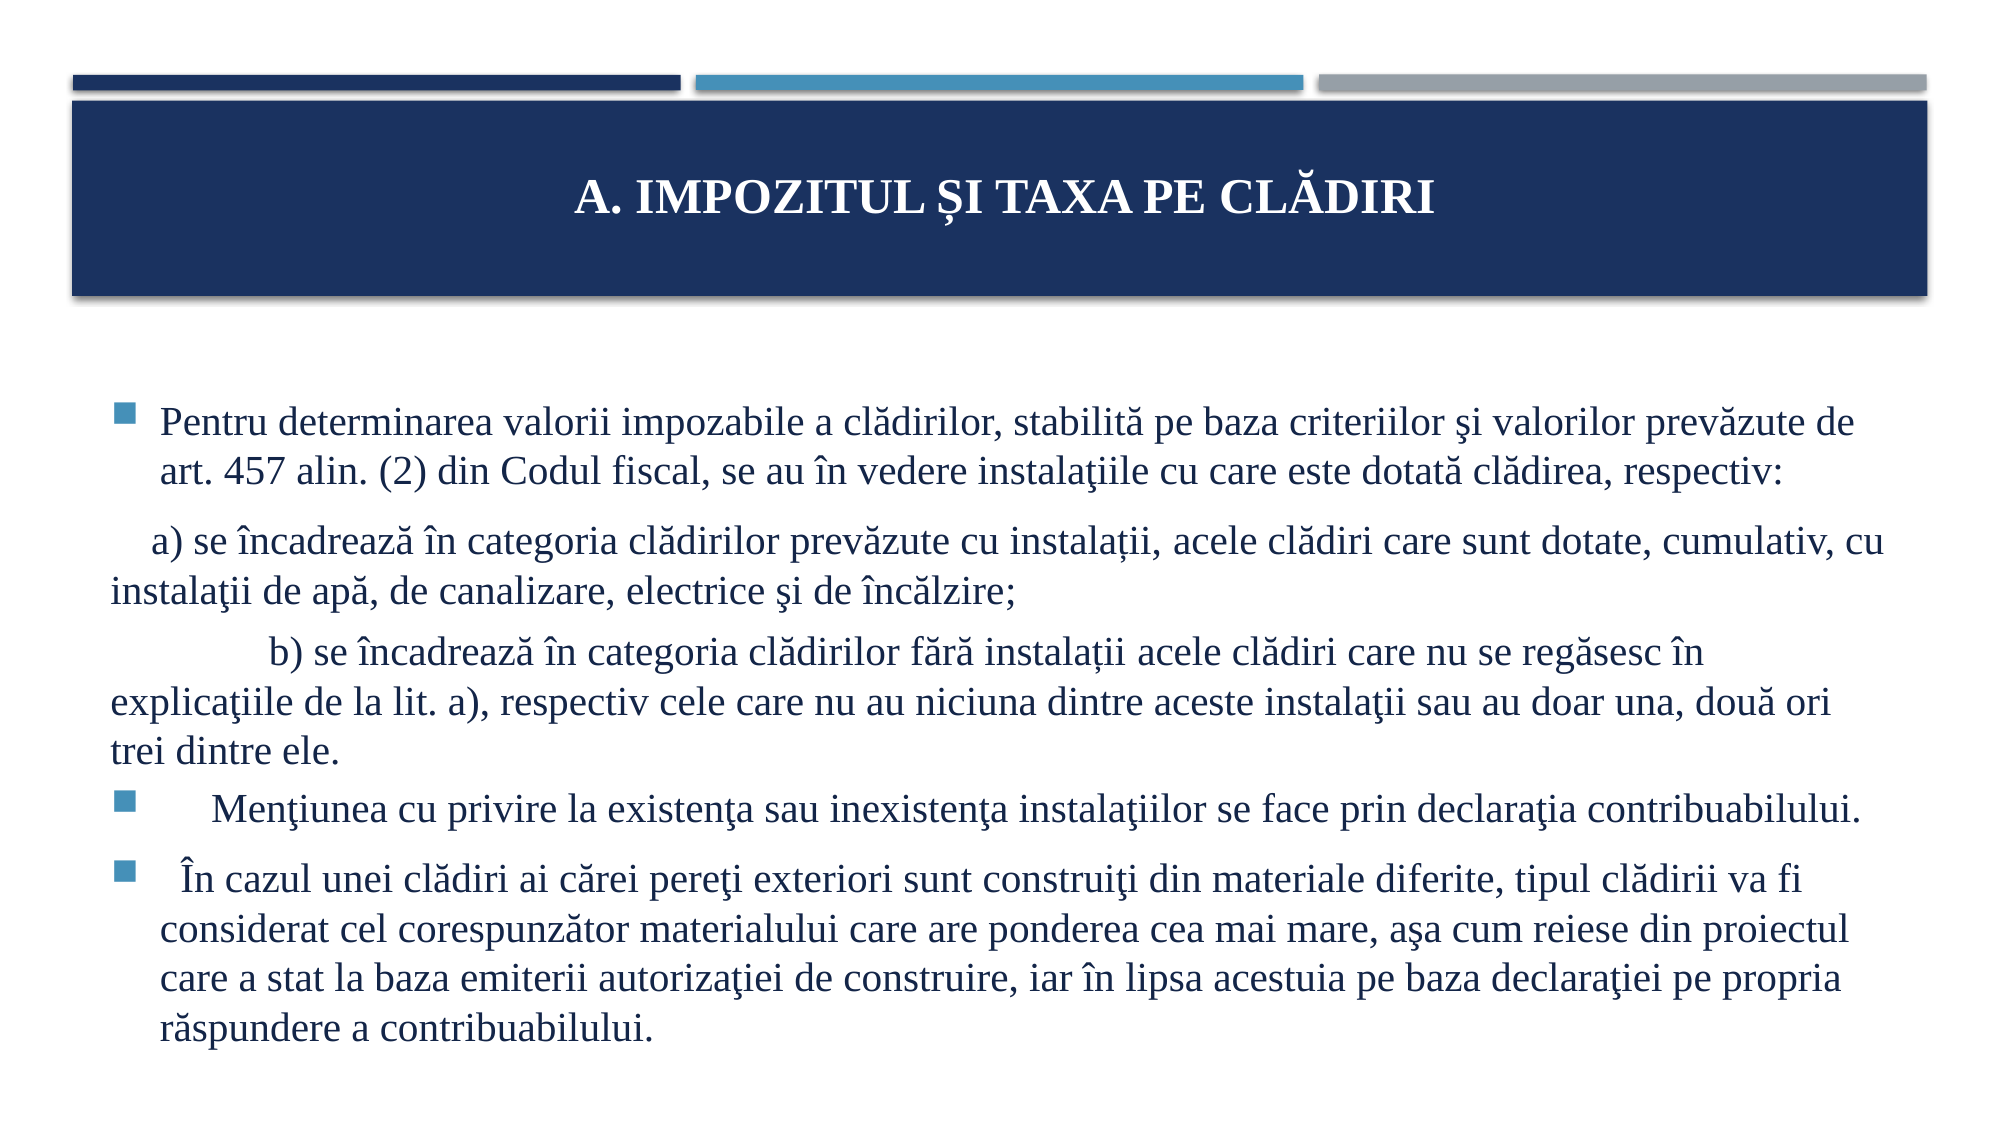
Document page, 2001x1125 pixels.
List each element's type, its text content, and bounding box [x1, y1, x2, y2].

list Pentru determinarea valorii impozabile a clădirilor, stabilită pe baza criteriilor şi valorilor prevăzute de art. 457 alin. (2) din Codul fiscal, se au în vedere instalaţiile cu care este dotată clădirea, respectiv: a) se încadrează în categoria clădirilor prevăzute cu instalații, acele clădiri care sunt dotate, cumulativ, cu instalaţii de apă, de canalizare, electrice şi de încălzire; b) se încadrează în categoria clădirilor fără instalații acele clădiri care nu se regăsesc în explicaţiile de la lit. a), respectiv cele care nu au niciuna dintre aceste instalaţii sau au doar una, două ori trei dintre ele. Menţiunea cu privire la existenţa sau inexistenţa instalaţiilor se face prin declaraţia contribuabilului. În cazul unei clădiri ai cărei pereţi exteriori sunt construiţi din materiale diferite, tipul clădirii va fi considerat cel corespunzător materialului care are ponderea cea mai mare, aşa cum reiese din proiectul care a stat la baza emiterii autorizaţiei de construire, iar în lipsa acestuia pe baza declaraţiei pe propria răspundere a contribuabilului. [95, 316, 1905, 1061]
title A. Impozitul și taxa pe clădiri [95, 115, 1905, 291]
